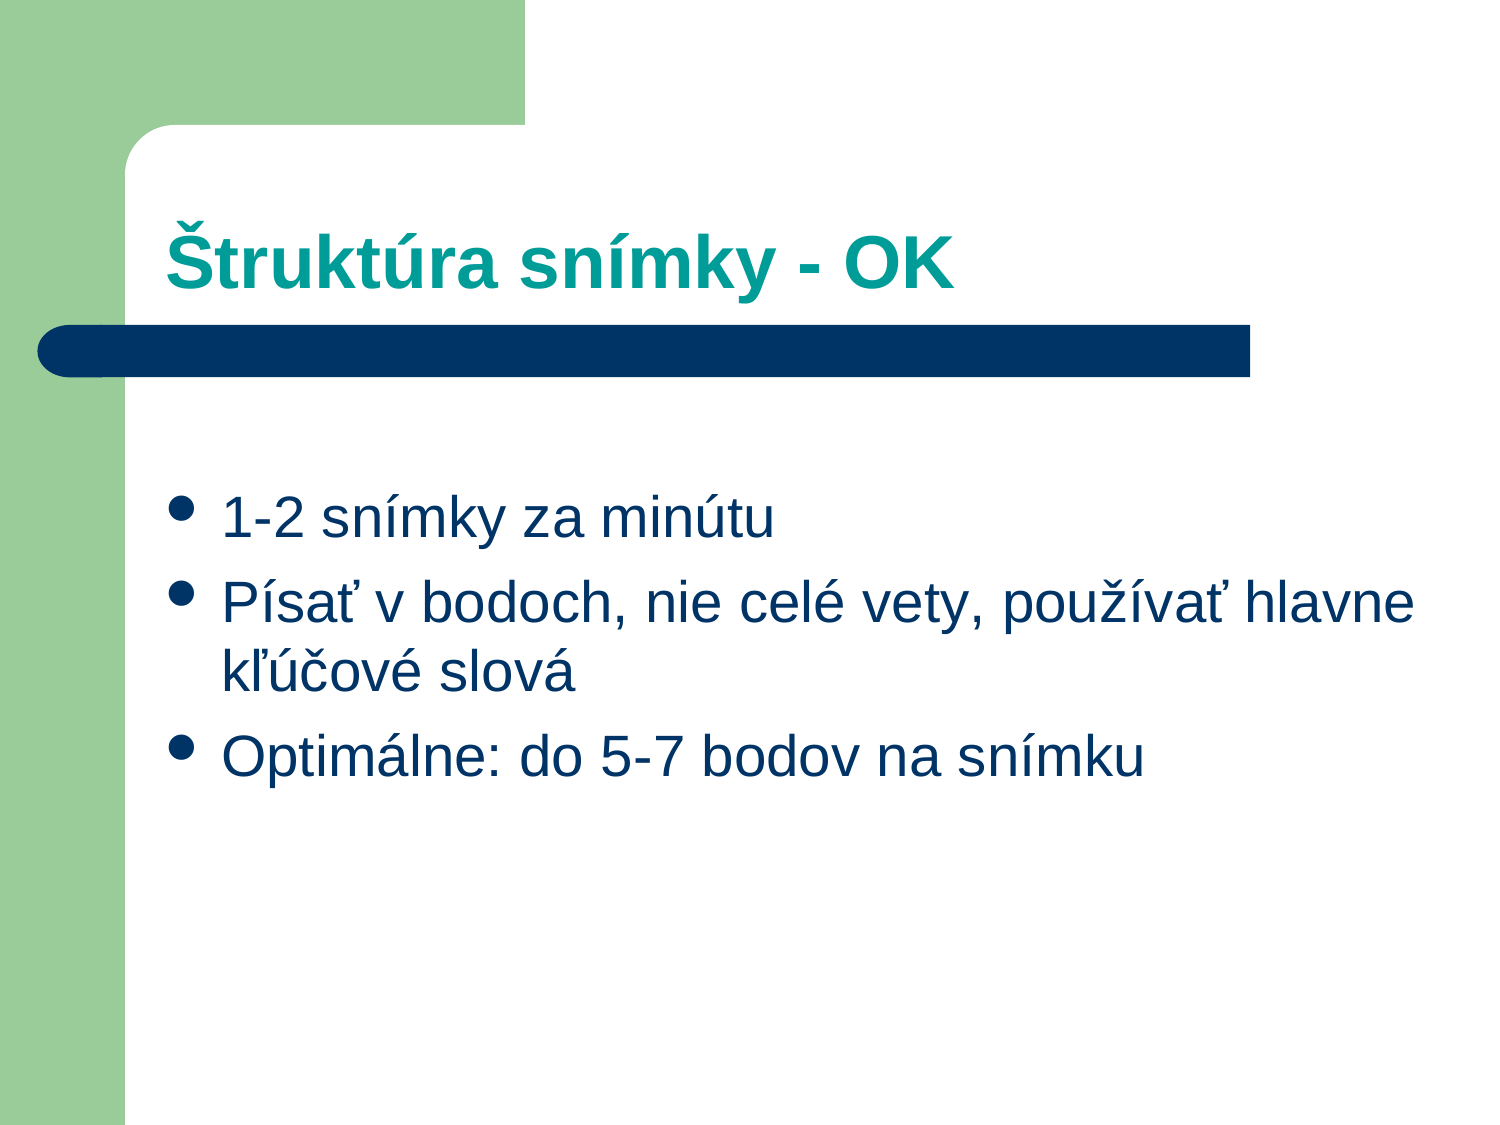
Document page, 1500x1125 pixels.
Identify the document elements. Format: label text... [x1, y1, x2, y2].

title Štruktúra snímky - OK [149, 124, 1463, 313]
list 1-2 snímky za minútu Písať v bodoch, nie celé vety, používať hlavne kľúčové slová Optimálne: do 5-7 bodov na snímku [149, 387, 1463, 1000]
